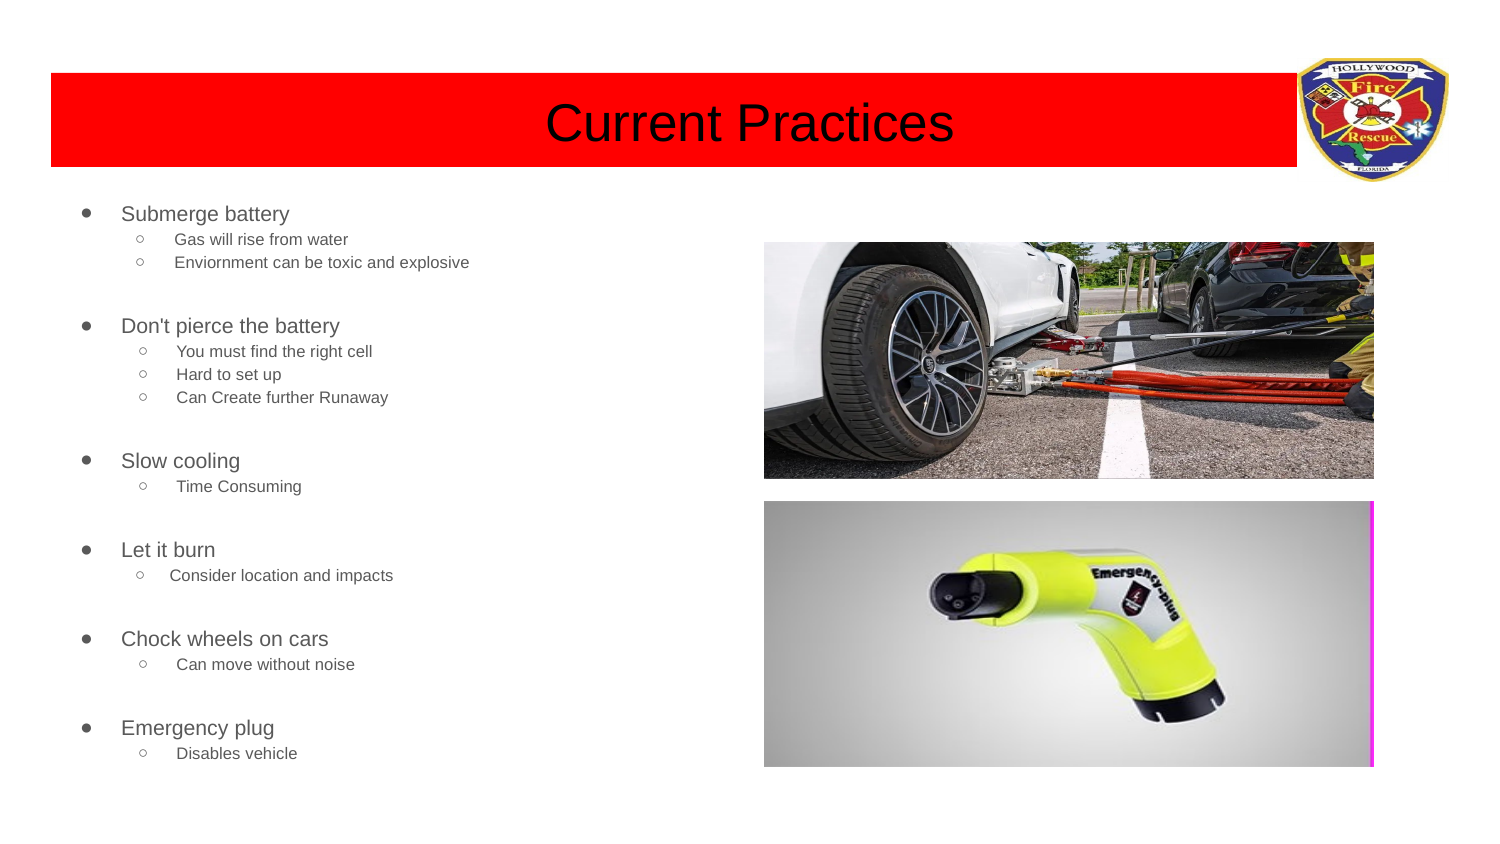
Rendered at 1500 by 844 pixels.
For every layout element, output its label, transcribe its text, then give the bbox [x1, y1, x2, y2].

picture [764, 501, 1374, 767]
picture [764, 242, 1374, 479]
picture [1297, 58, 1450, 182]
title Current Practices [51, 72, 1292, 167]
list Submerge battery Gas will rise from water Enviornment can be toxic and explosive Don't pierce the battery You must find the right cell Hard to set up Can Create further Runaway Slow cooling Time Consuming Let it burn Consider location and impacts Chock wheels on cars Can move without noise Emergency plug Disables vehicle [51, 181, 1449, 787]
